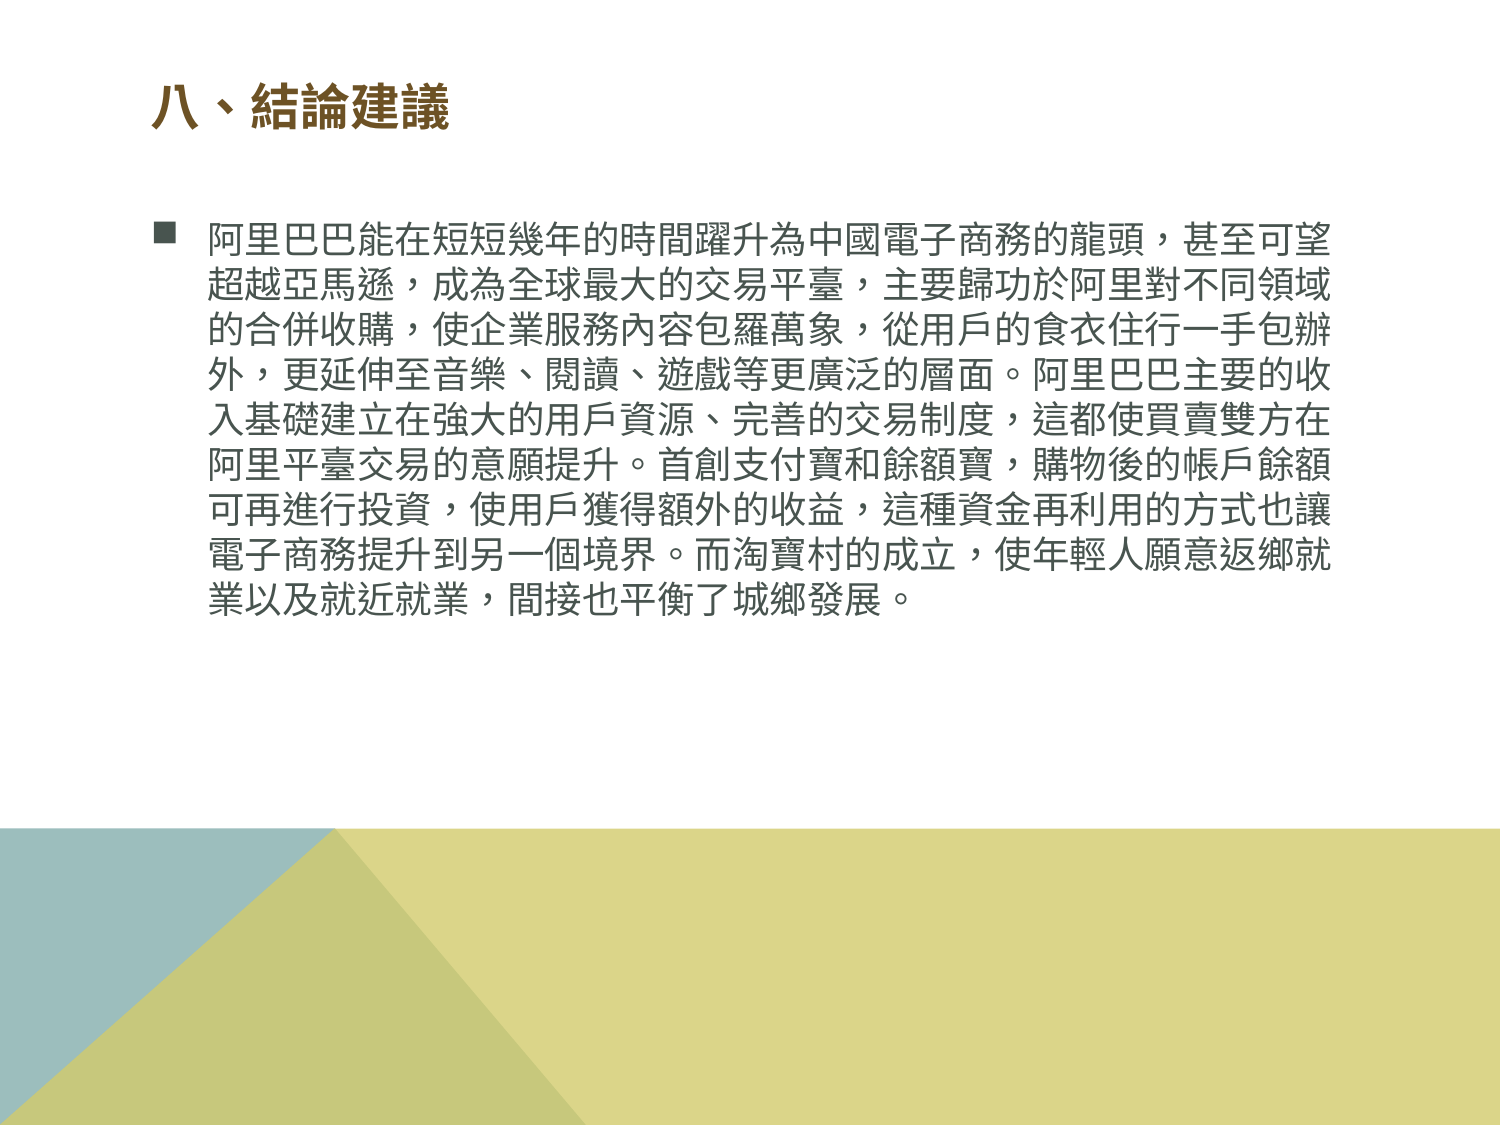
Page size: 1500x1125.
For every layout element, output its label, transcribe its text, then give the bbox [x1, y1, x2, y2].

list 阿里巴巴能在短短幾年的時間躍升為中國電子商務的龍頭，甚至可望超越亞馬遜，成為全球最大的交易平臺，主要歸功於阿里對不同領域的合併收購，使企業服務內容包羅萬象，從用戶的食衣住行一手包辦外，更延伸至音樂、閱讀、遊戲等更廣泛的層面。阿里巴巴主要的收入基礎建立在強大的用戶資源、完善的交易制度，這都使買賣雙方在阿里平臺交易的意願提升。首創支付寶和餘額寶，購物後的帳戶餘額可再進行投資，使用戶獲得額外的收益，這種資金再利用的方式也讓電子商務提升到另一個境界。而淘寶村的成立，使年輕人願意返鄉就業以及就近就業，間接也平衡了城鄉發展。 [135, 208, 1370, 716]
title 八、結論建議 [135, 60, 1369, 150]
